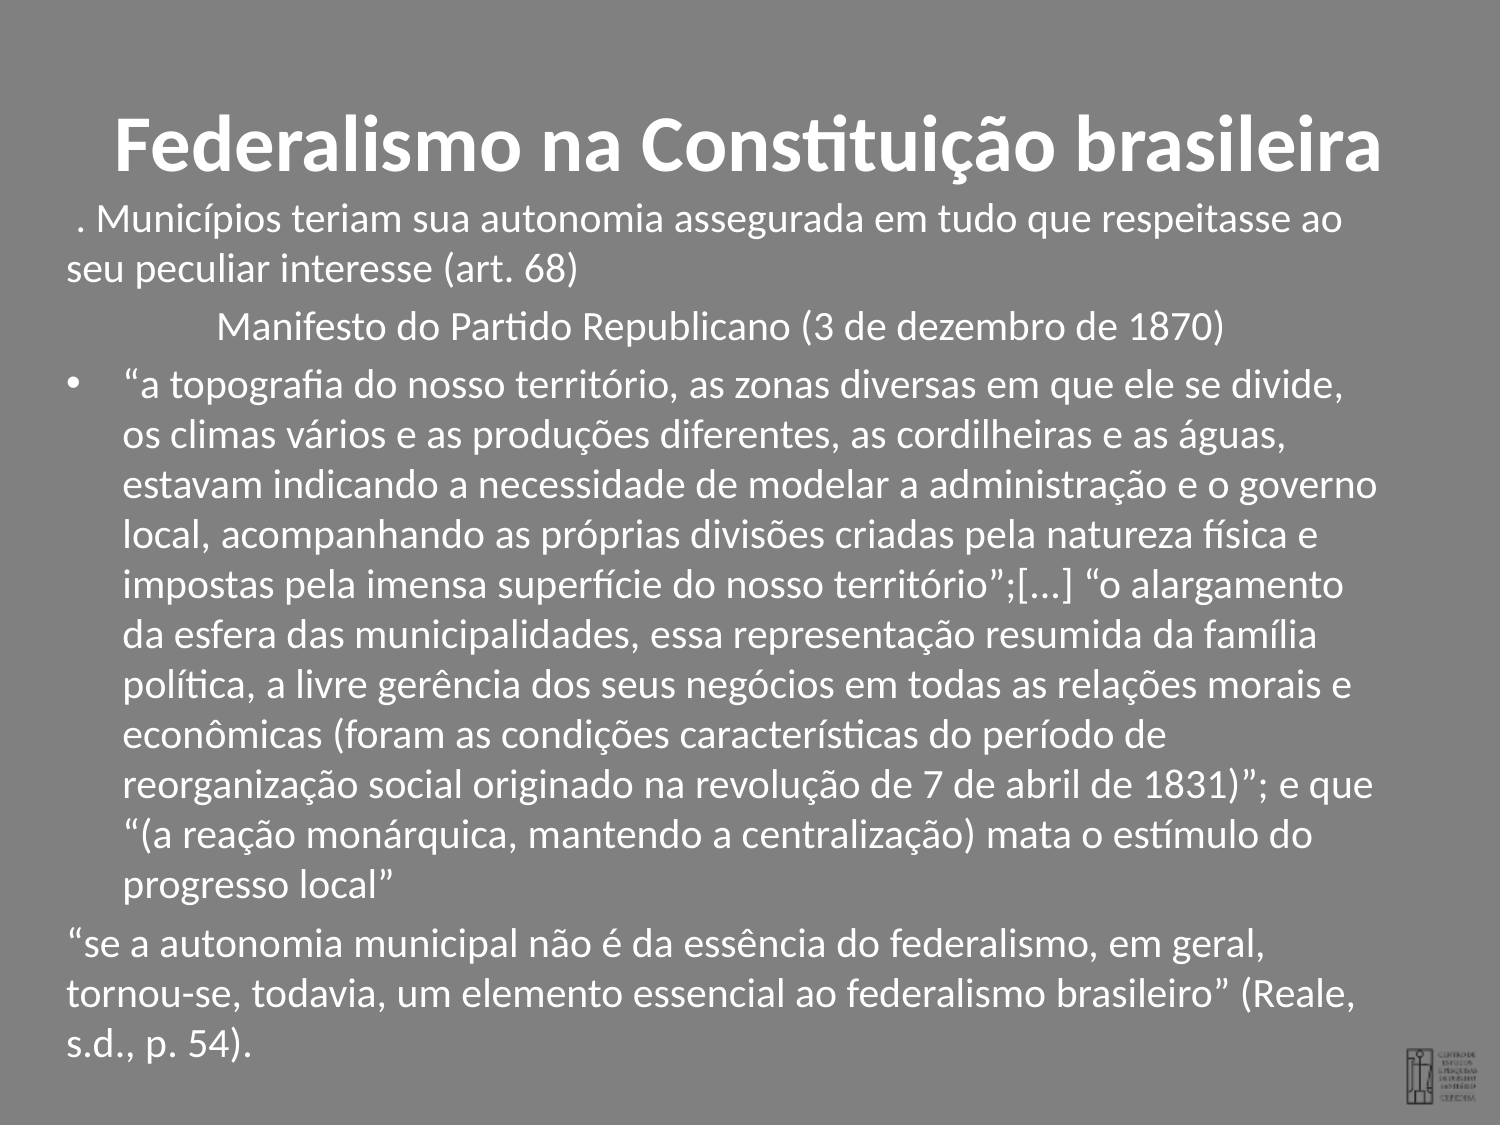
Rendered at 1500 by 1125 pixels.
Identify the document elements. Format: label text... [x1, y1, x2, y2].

list . Municípios teriam sua autonomia assegurada em tudo que respeitasse ao seu peculiar interesse (art. 68) Manifesto do Partido Republicano (3 de dezembro de 1870) “a topografia do nosso território, as zonas diversas em que ele se divide, os climas vários e as produções diferentes, as cordilheiras e as águas, estavam indicando a necessidade de modelar a administração e o governo local, acompanhando as próprias divisões criadas pela natureza física e impostas pela imensa superfície do nosso território”;[...] “o alargamento da esfera das municipalidades, essa representação resumida da família política, a livre gerência dos seus negócios em todas as relações morais e econômicas (foram as condições características do período de reorganização social originado na revolução de 7 de abril de 1831)”; e que “(a reação monárquica, mantendo a centralização) mata o estímulo do progresso local” “se a autonomia municipal não é da essência do federalismo, em geral, tornou-se, todavia, um elemento essencial ao federalismo brasileiro” (Reale, s.d., p. 54). [51, 182, 1402, 1045]
picture [1400, 1044, 1488, 1109]
title Federalismo na Constituição brasileira [75, 45, 1425, 233]
